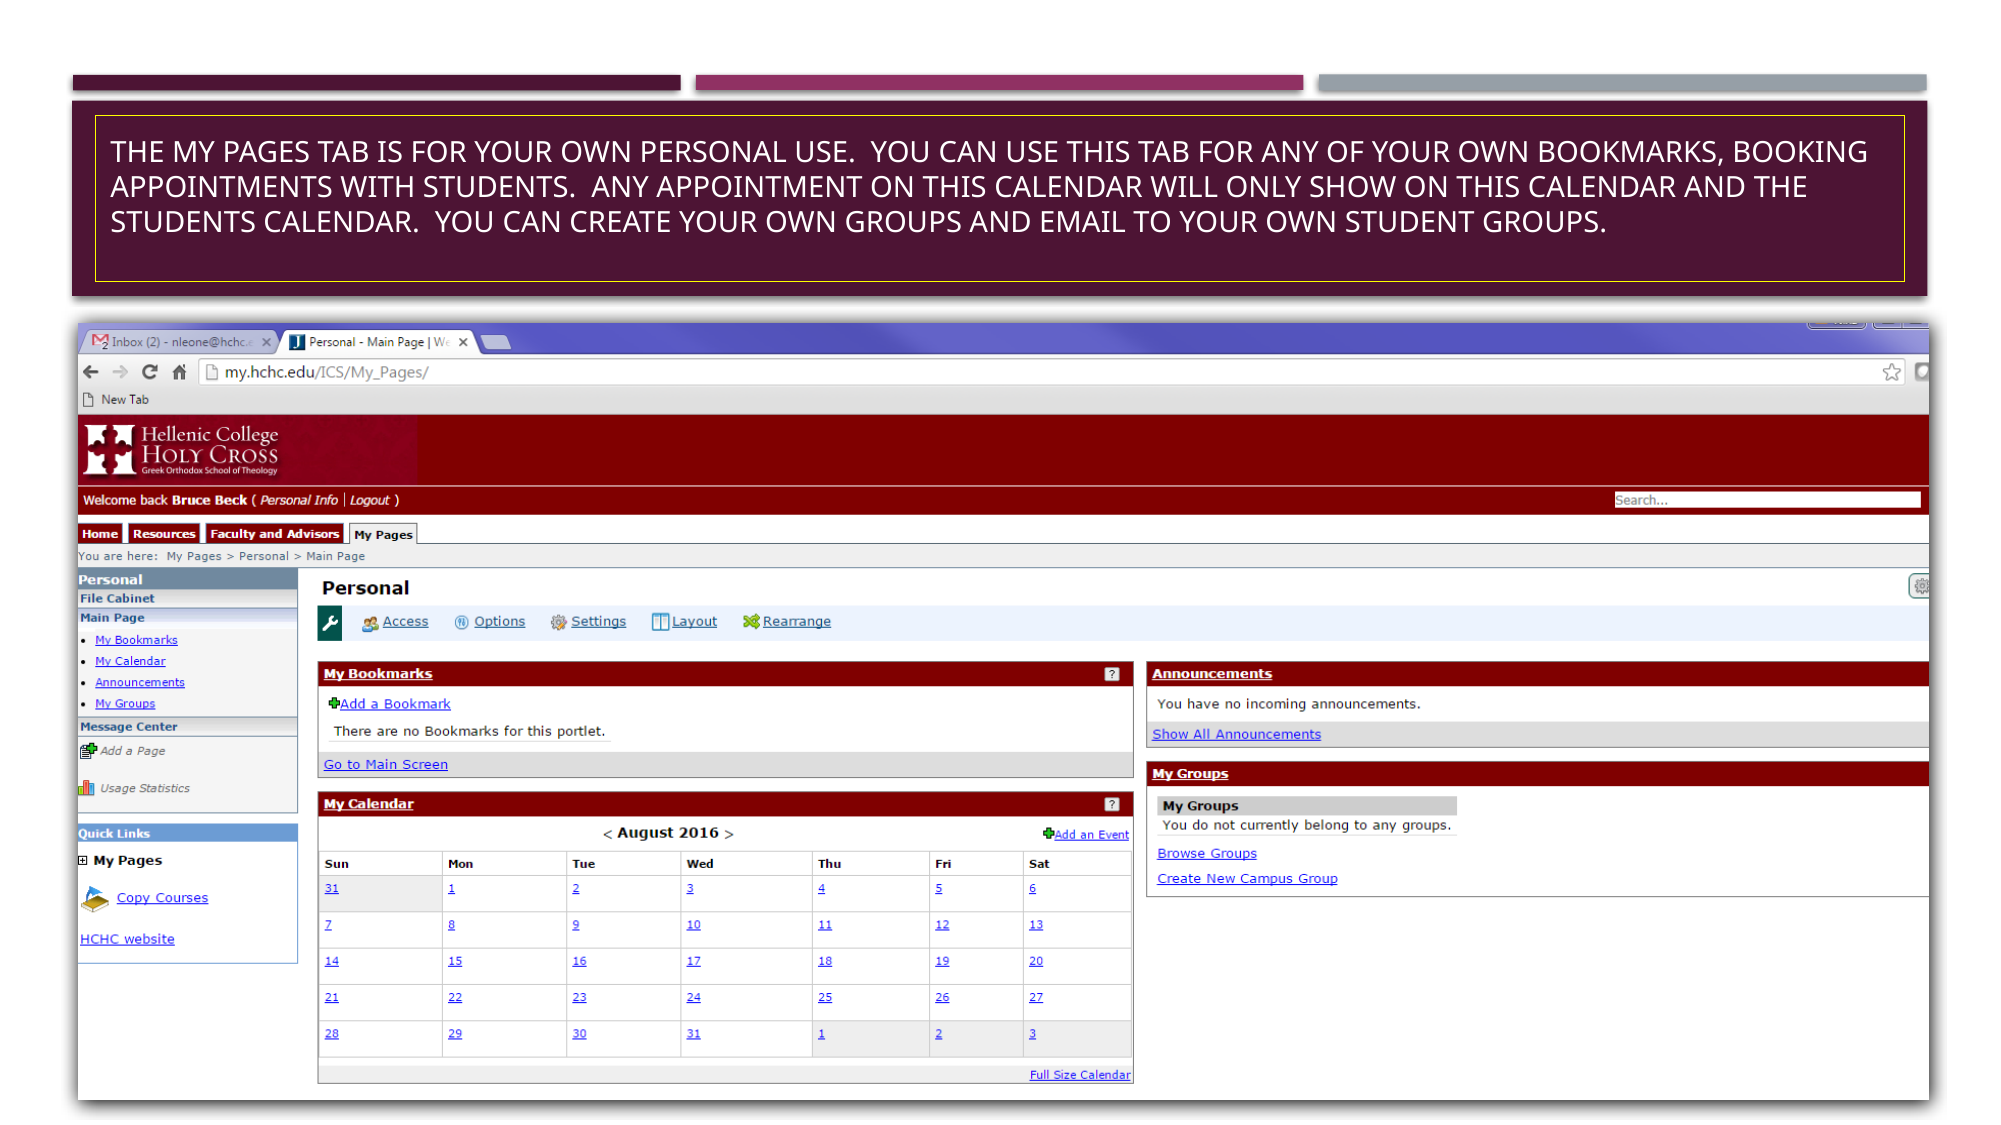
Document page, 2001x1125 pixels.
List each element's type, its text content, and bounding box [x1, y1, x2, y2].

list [78, 323, 1929, 1100]
title The My Pages tab is for your own personal use. You can use this tab for any of your own bookmarks, booking appointments with students. Any appointment on this calendar will only show on this calendar and the students calendar. You can create your own groups and email to your own student groups. [95, 115, 1905, 282]
